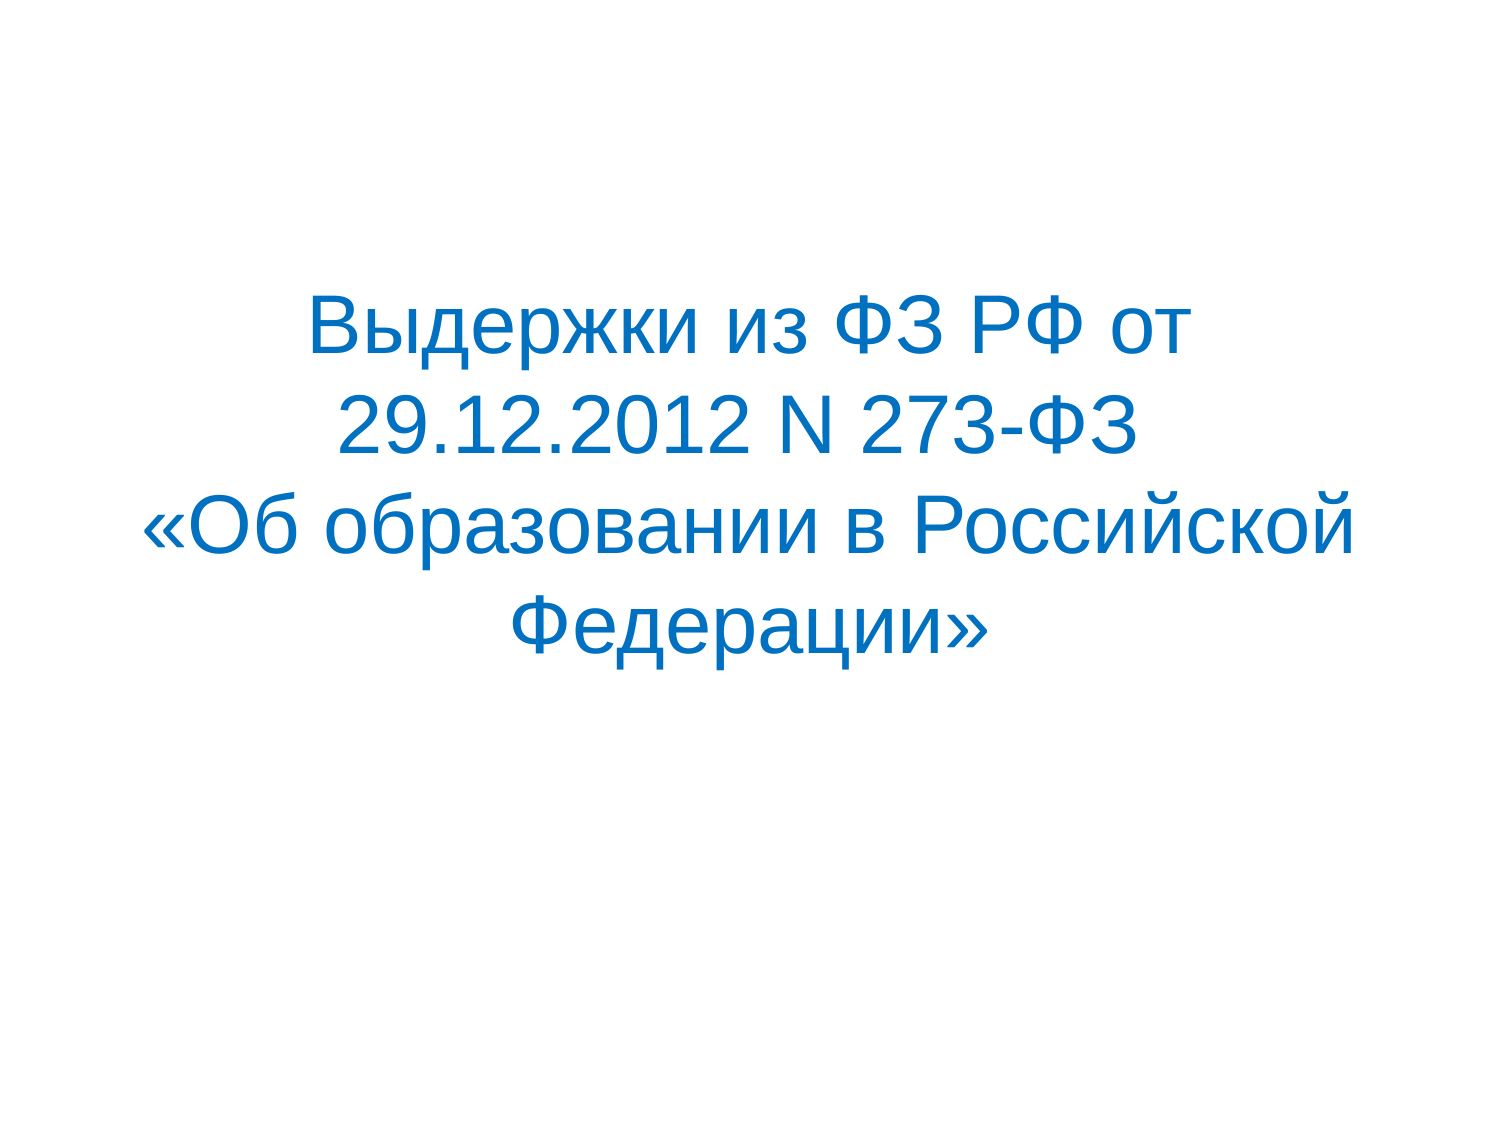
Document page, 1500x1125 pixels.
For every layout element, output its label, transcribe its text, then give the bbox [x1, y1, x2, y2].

title Выдержки из ФЗ РФ от 29.12.2012 N 273-ФЗ «Об образовании в Российской Федерации» [112, 349, 1388, 591]
